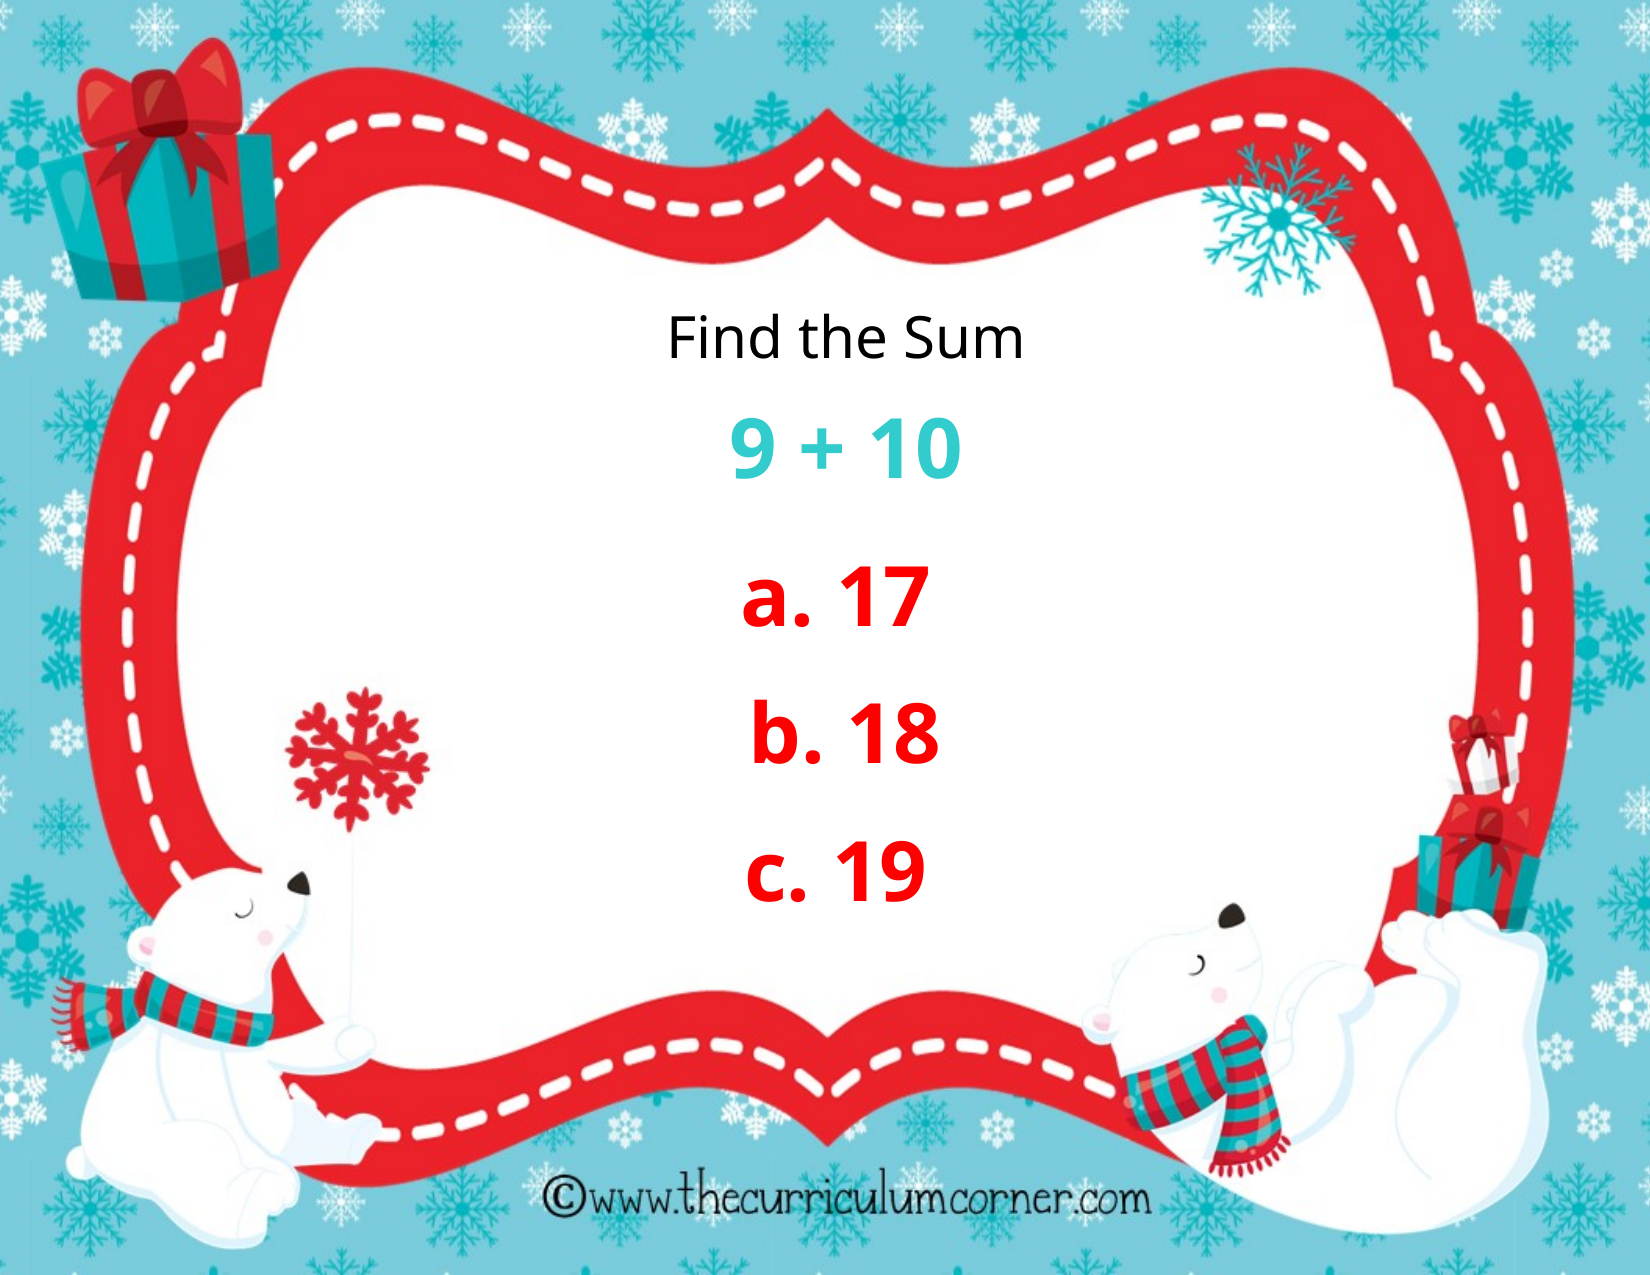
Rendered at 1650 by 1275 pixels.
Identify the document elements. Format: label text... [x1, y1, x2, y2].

picture [0, 0, 1650, 1275]
text_box c. 19 [729, 810, 943, 926]
text_box b. 18 [733, 673, 957, 788]
text_box Find the Sum [515, 293, 1178, 379]
text_box a. 17 [725, 535, 946, 650]
text_box 9 + 10 [714, 387, 978, 503]
